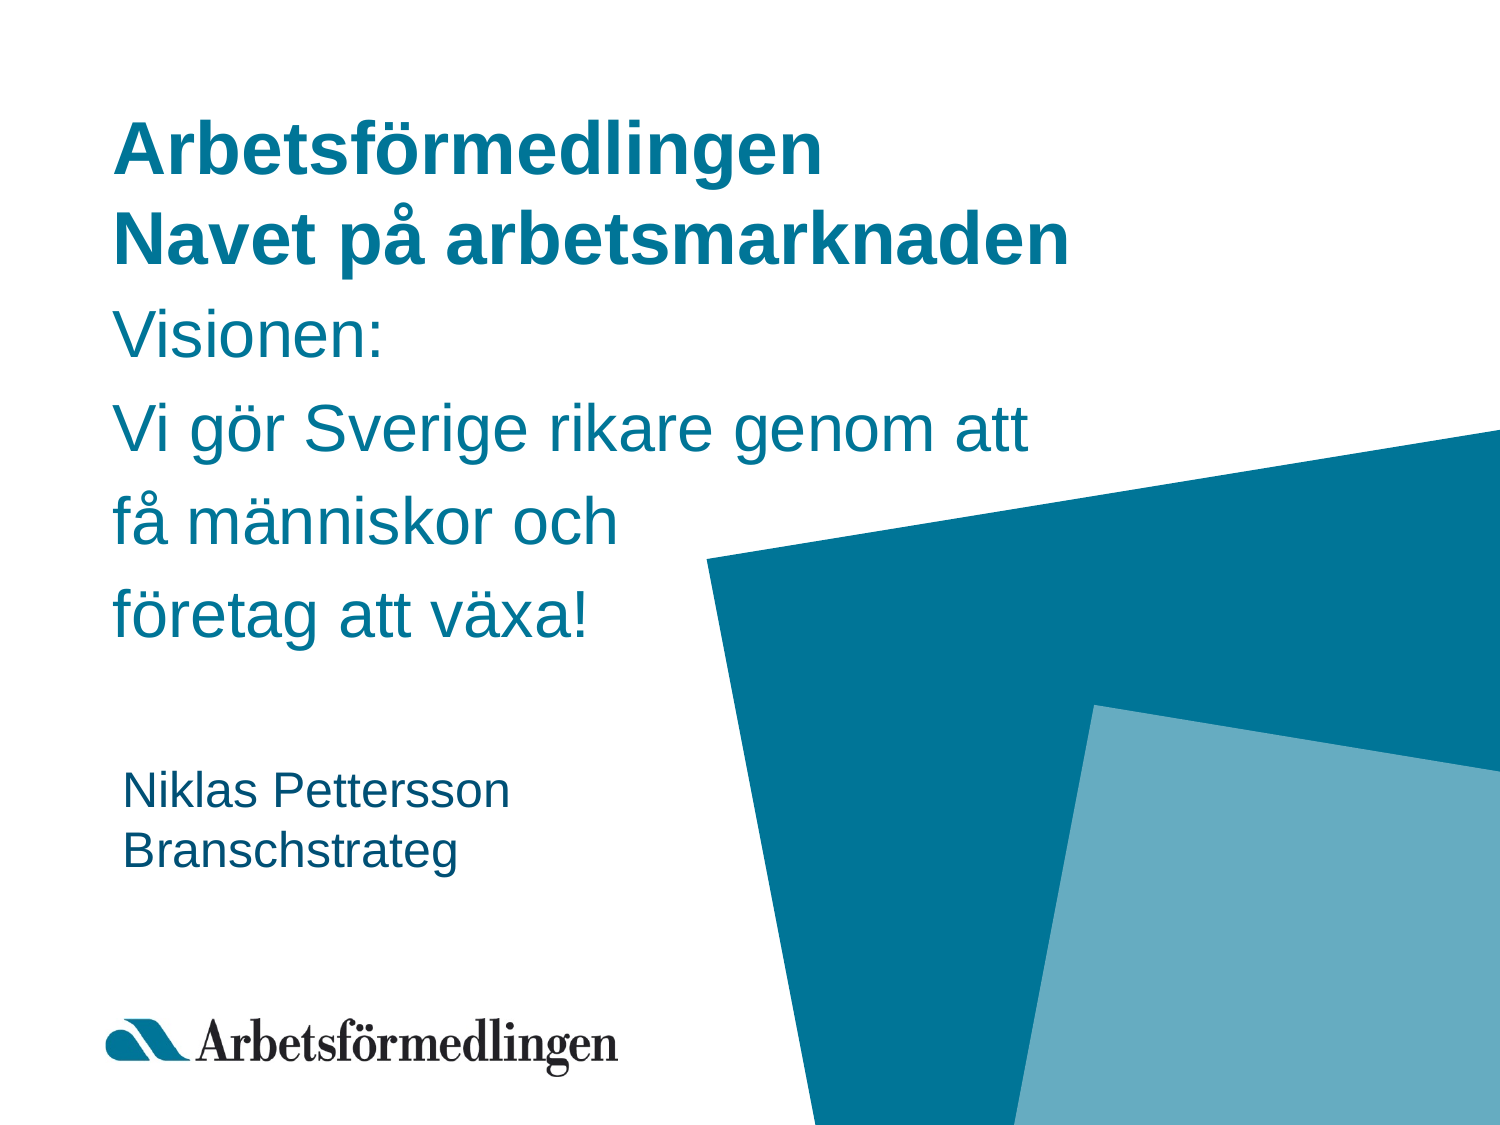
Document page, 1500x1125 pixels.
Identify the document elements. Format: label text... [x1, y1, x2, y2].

subtitle Visionen: Vi gör Sverige rikare genom att få människor och företag att växa! [112, 290, 1412, 662]
picture [105, 1018, 618, 1077]
title Arbetsförmedlingen Navet på arbetsmarknaden [112, 67, 1412, 280]
text_box Niklas Pettersson Branschstrateg [108, 749, 555, 885]
